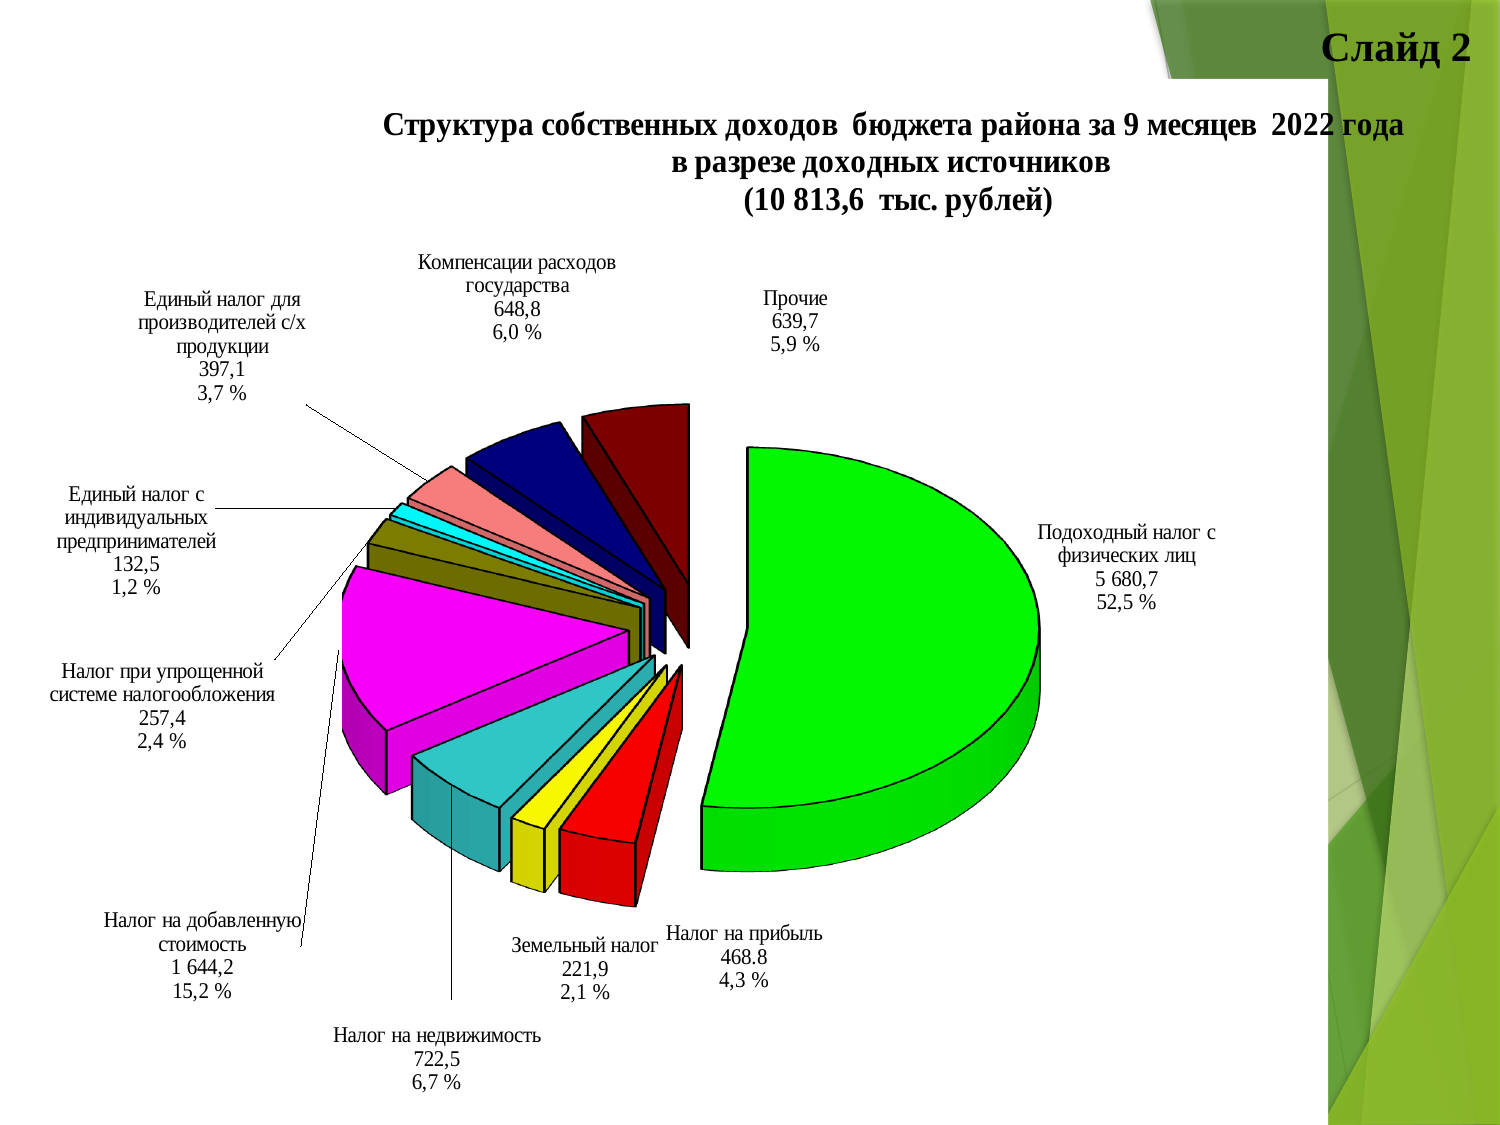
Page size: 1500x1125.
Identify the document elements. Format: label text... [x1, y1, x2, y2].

chart [0, 78, 1421, 1125]
text_box Слайд 2 [1305, 12, 1487, 78]
